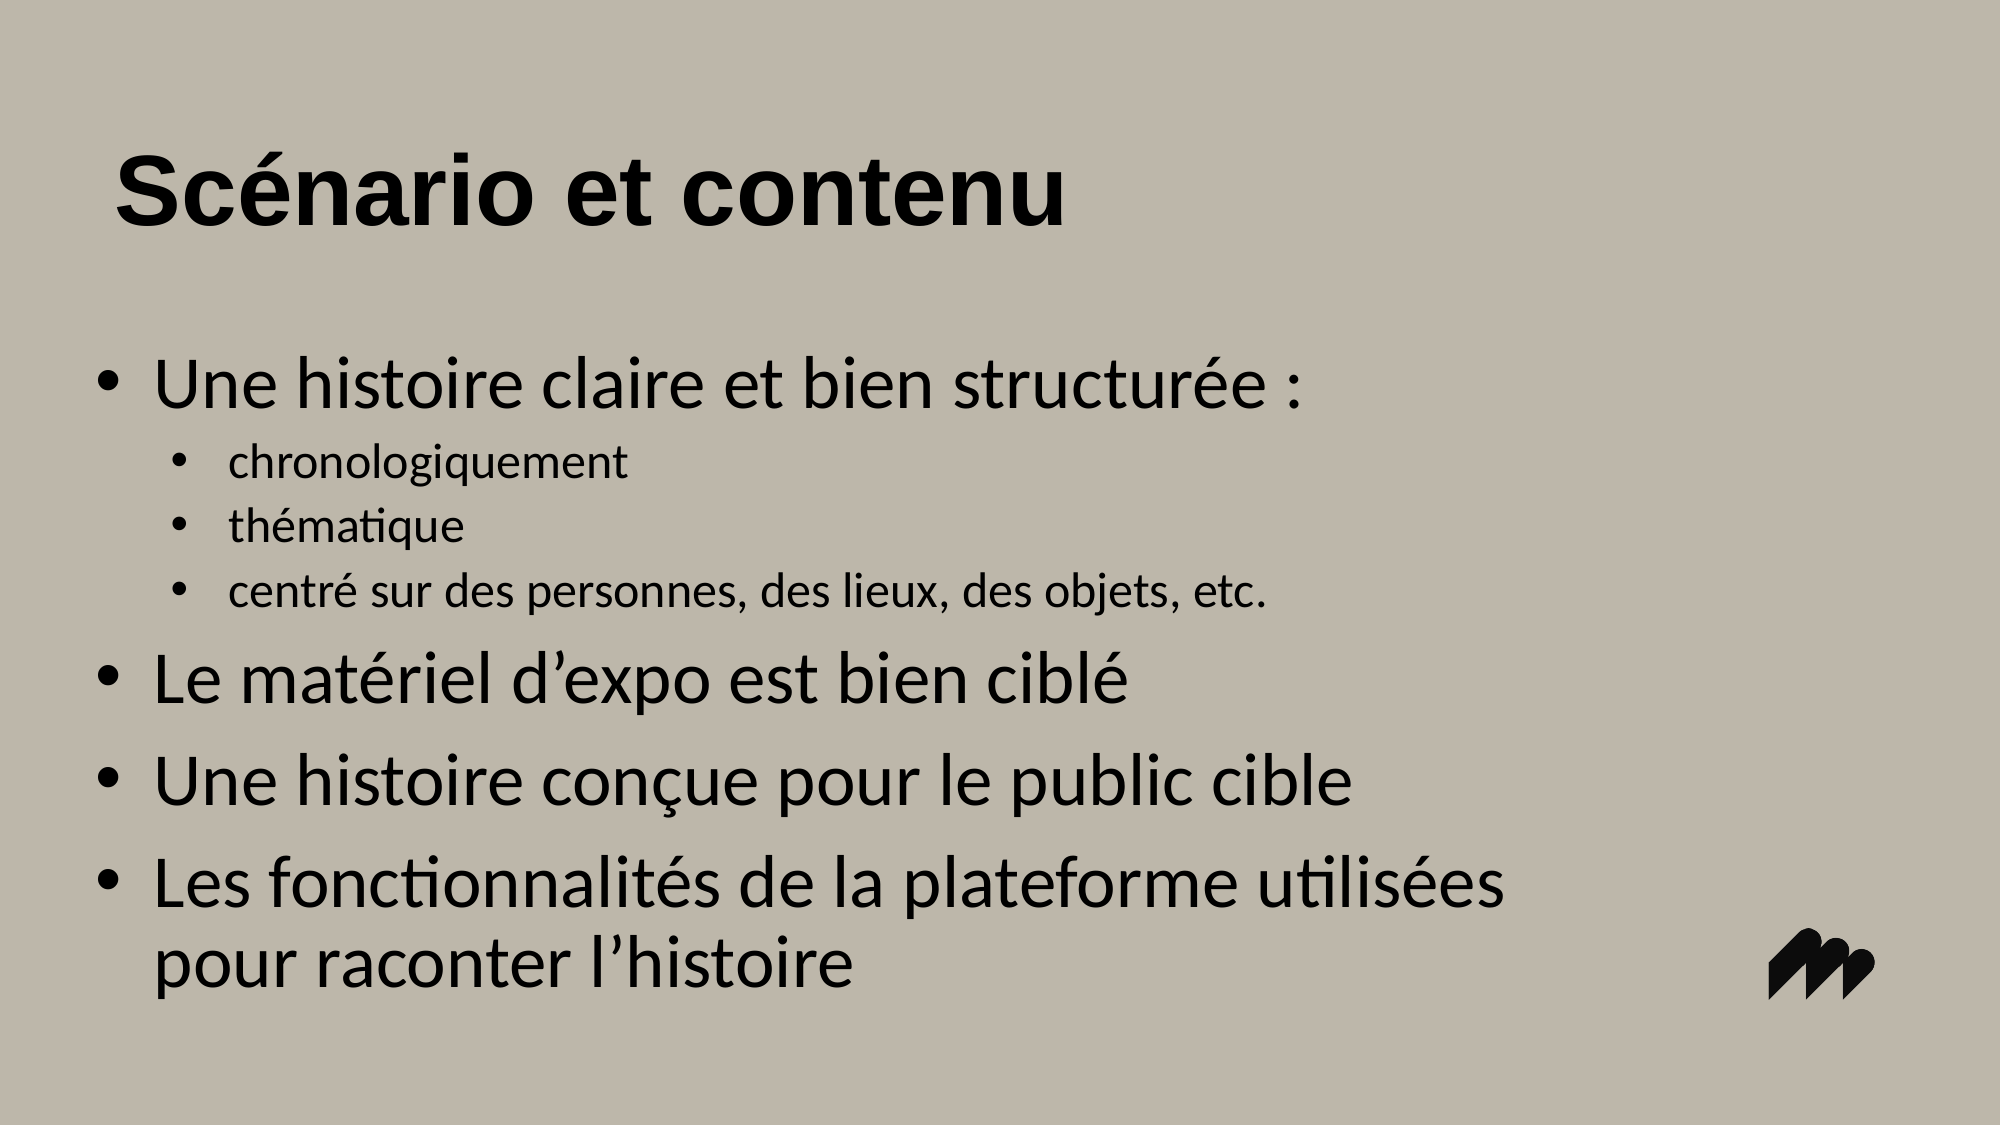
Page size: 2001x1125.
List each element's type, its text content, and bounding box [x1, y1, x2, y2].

picture [1768, 928, 1875, 1000]
text_box Une histoire claire et bien structurée : chronologiquement thématique centré sur des personnes, des lieux, des objets, etc. Le matériel d’expo est bien ciblé Une histoire conçue pour le public cible Les fonctionnalités de la plateforme utilisées pour raconter l’histoire [80, 336, 1663, 1075]
title Scénario et contenu [114, 120, 1939, 295]
